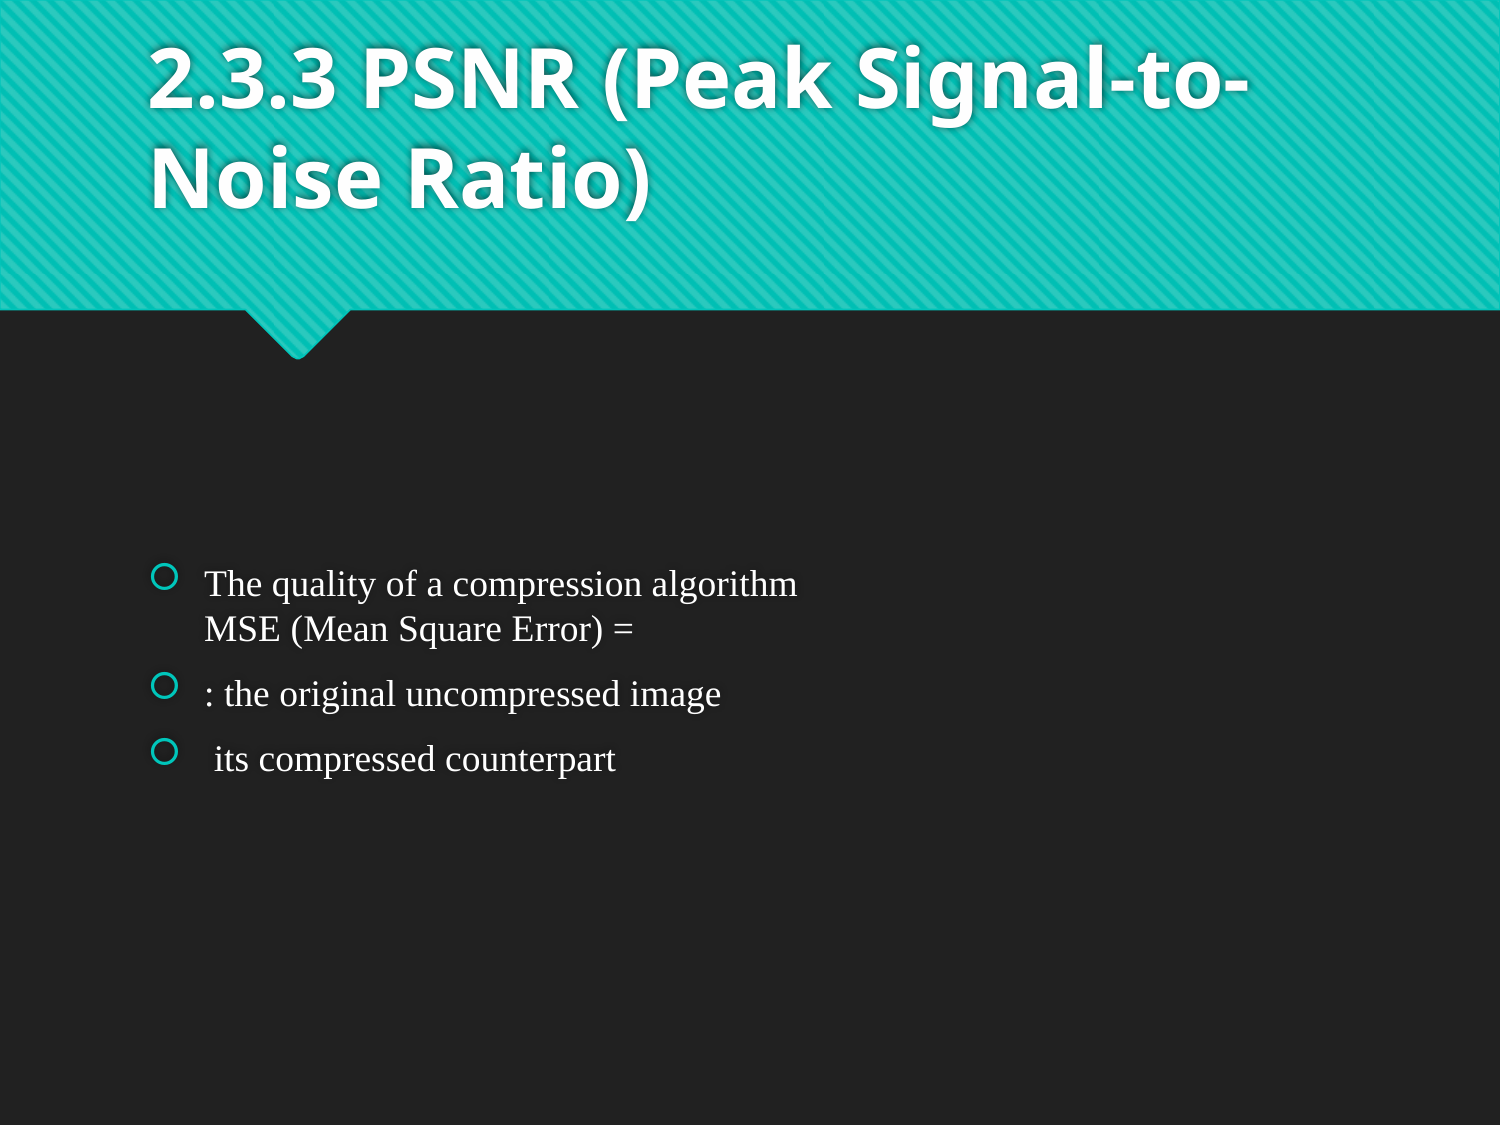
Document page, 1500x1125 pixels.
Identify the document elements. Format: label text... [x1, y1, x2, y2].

title 2.3.3 PSNR (Peak Signal-to-Noise Ratio) [132, 73, 1368, 233]
